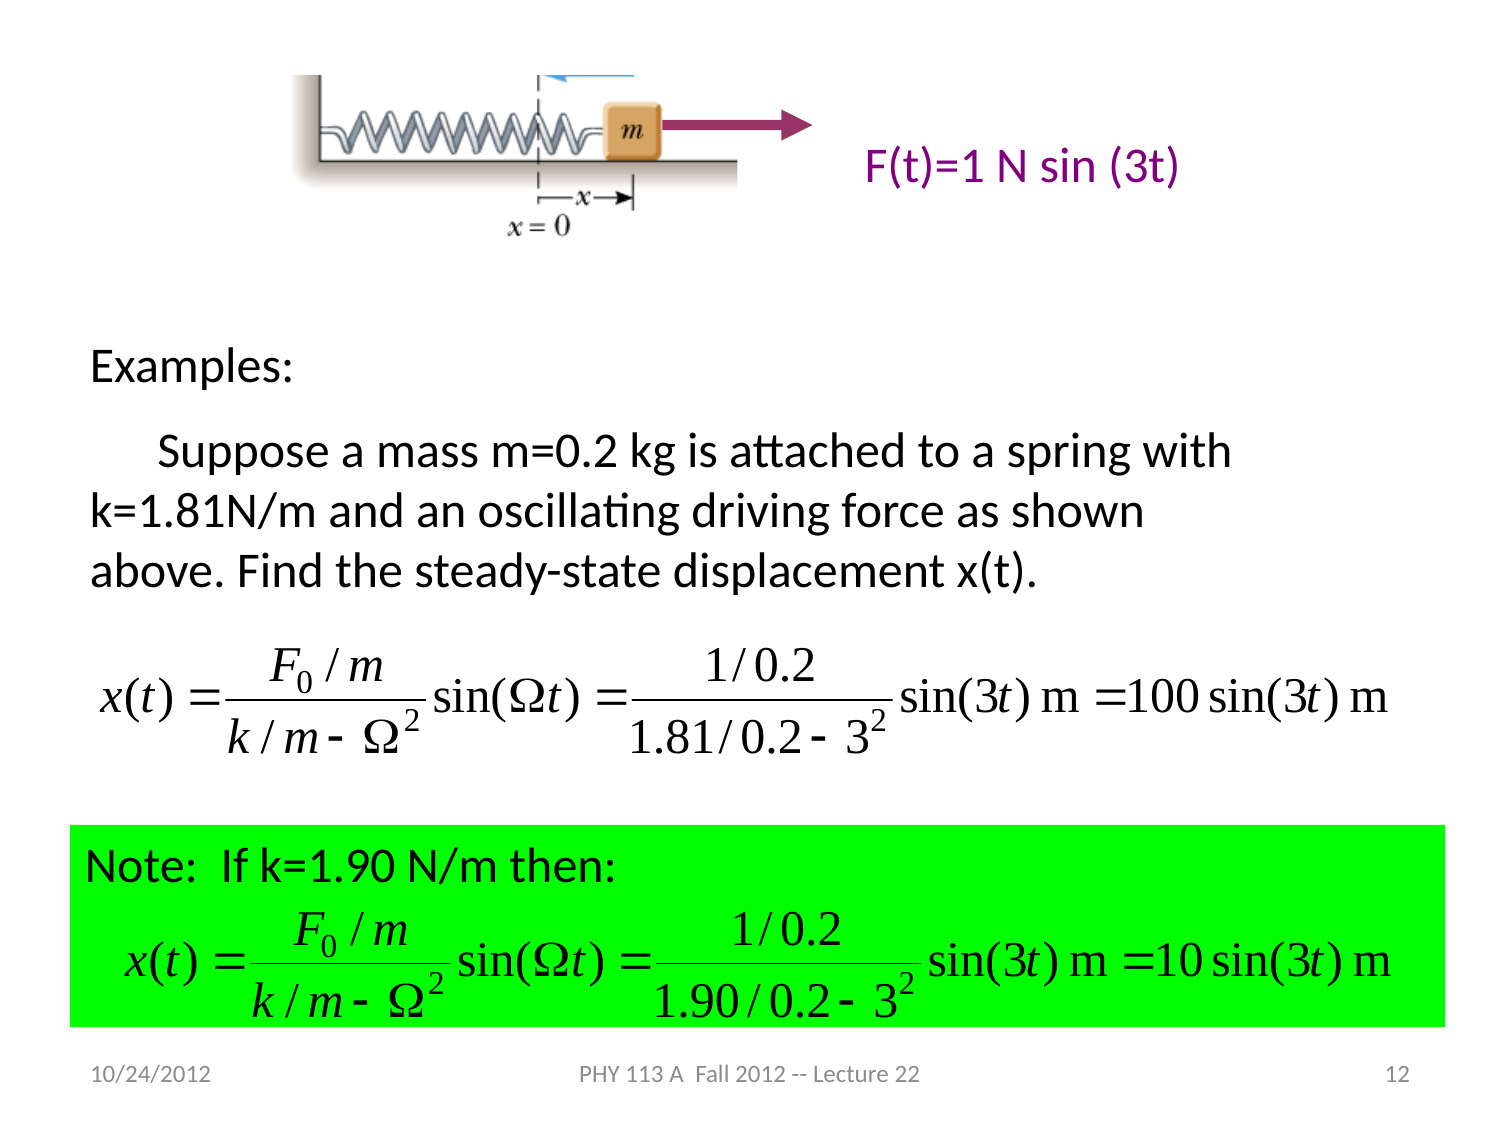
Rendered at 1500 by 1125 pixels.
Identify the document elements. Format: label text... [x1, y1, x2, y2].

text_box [94, 637, 1393, 761]
text_box Note: If k=1.90 N/m then: [70, 824, 1446, 1028]
text_box [741, 118, 813, 132]
picture [274, 74, 738, 238]
text_box F(t)=1 N sin (3t) [849, 124, 1313, 200]
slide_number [75, 1042, 425, 1103]
slide_number 12 [1074, 1042, 1425, 1103]
footer PHY 113 A Fall 2012 -- Lecture 22 [512, 1042, 988, 1103]
text_box Examples: Suppose a mass m=0.2 kg is attached to a spring with k=1.81N/m and an oscillating driving force as shown above. Find the steady-state displacement x(t). [75, 324, 1300, 605]
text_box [118, 900, 1397, 1025]
